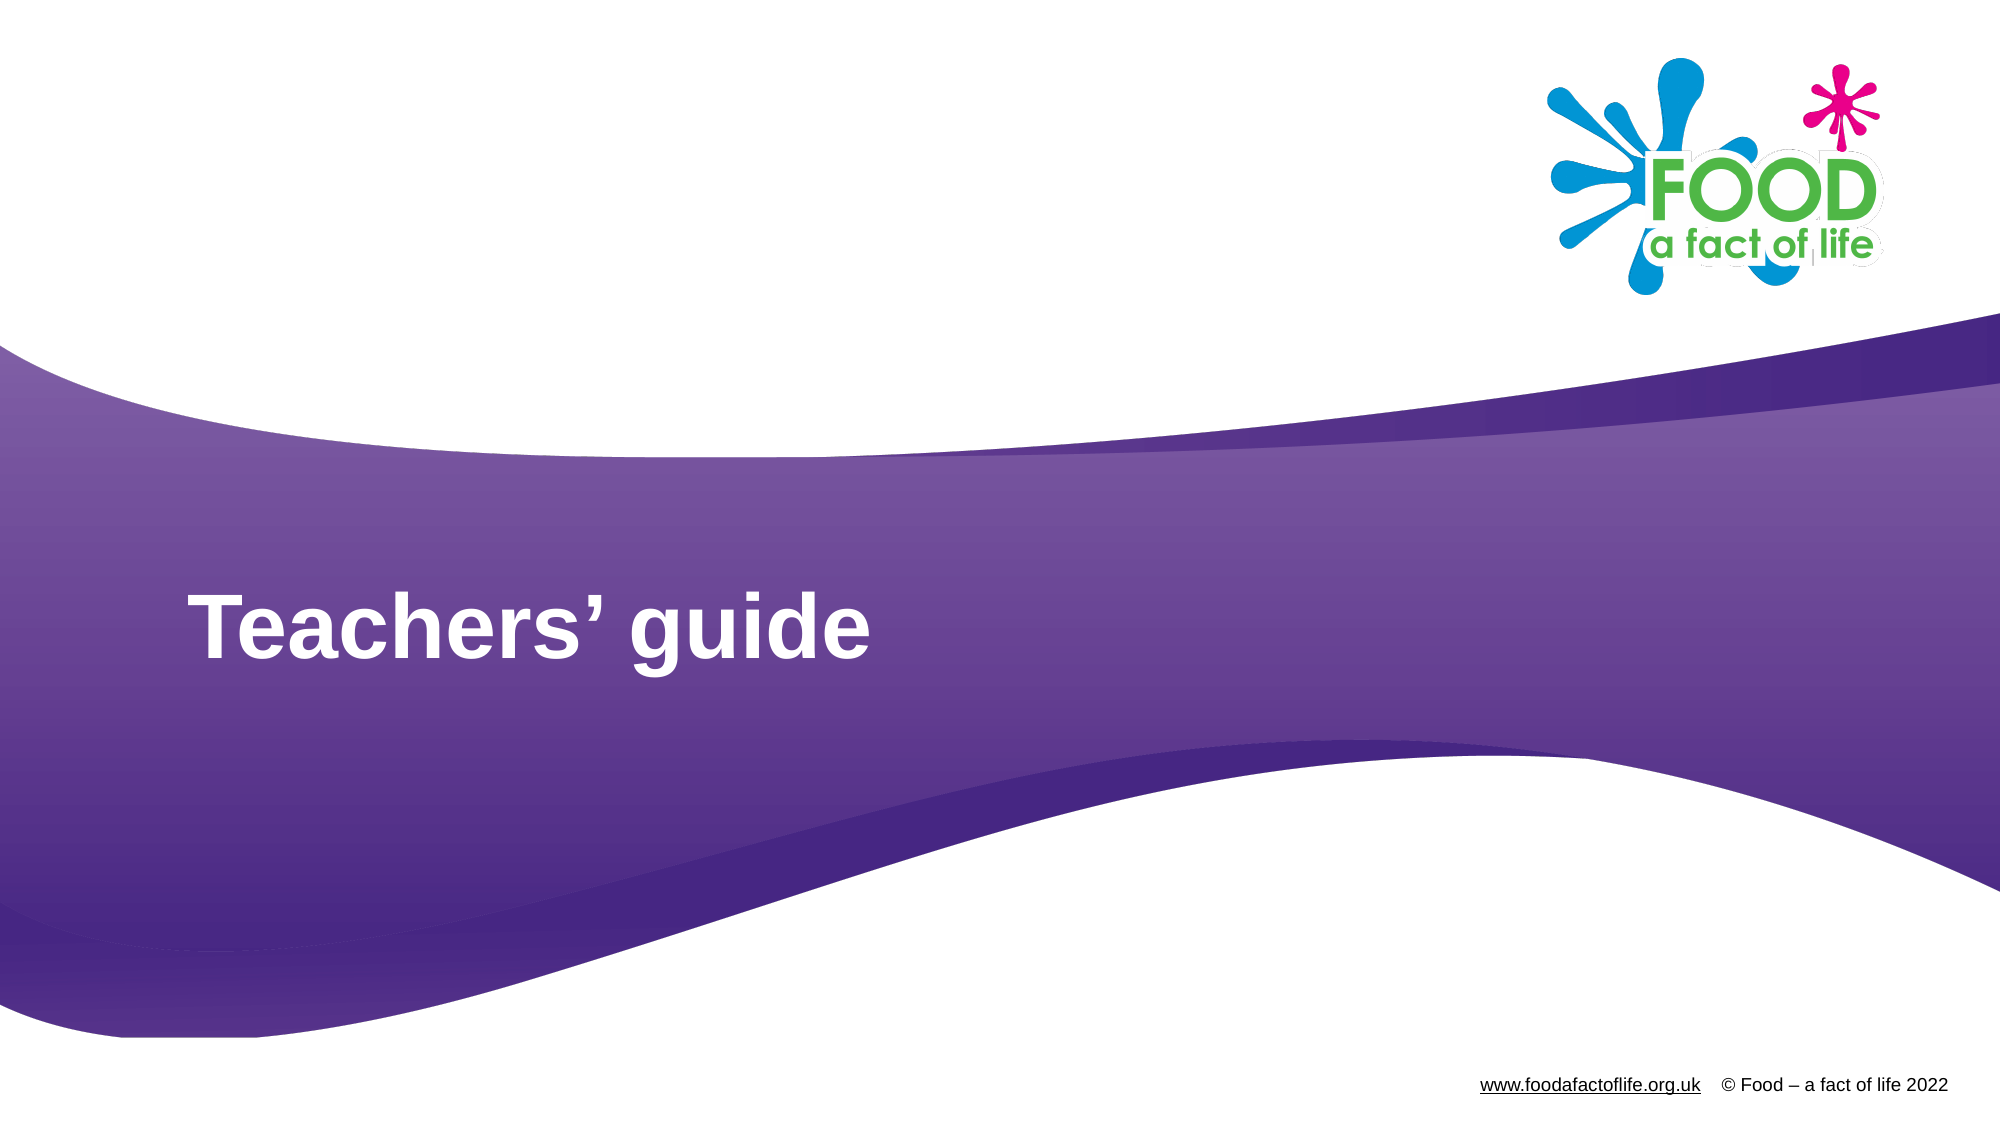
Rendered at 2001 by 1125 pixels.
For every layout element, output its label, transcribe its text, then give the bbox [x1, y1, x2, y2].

title Teachers’ guide [187, 579, 1688, 700]
picture [0, 0, 2000, 1125]
